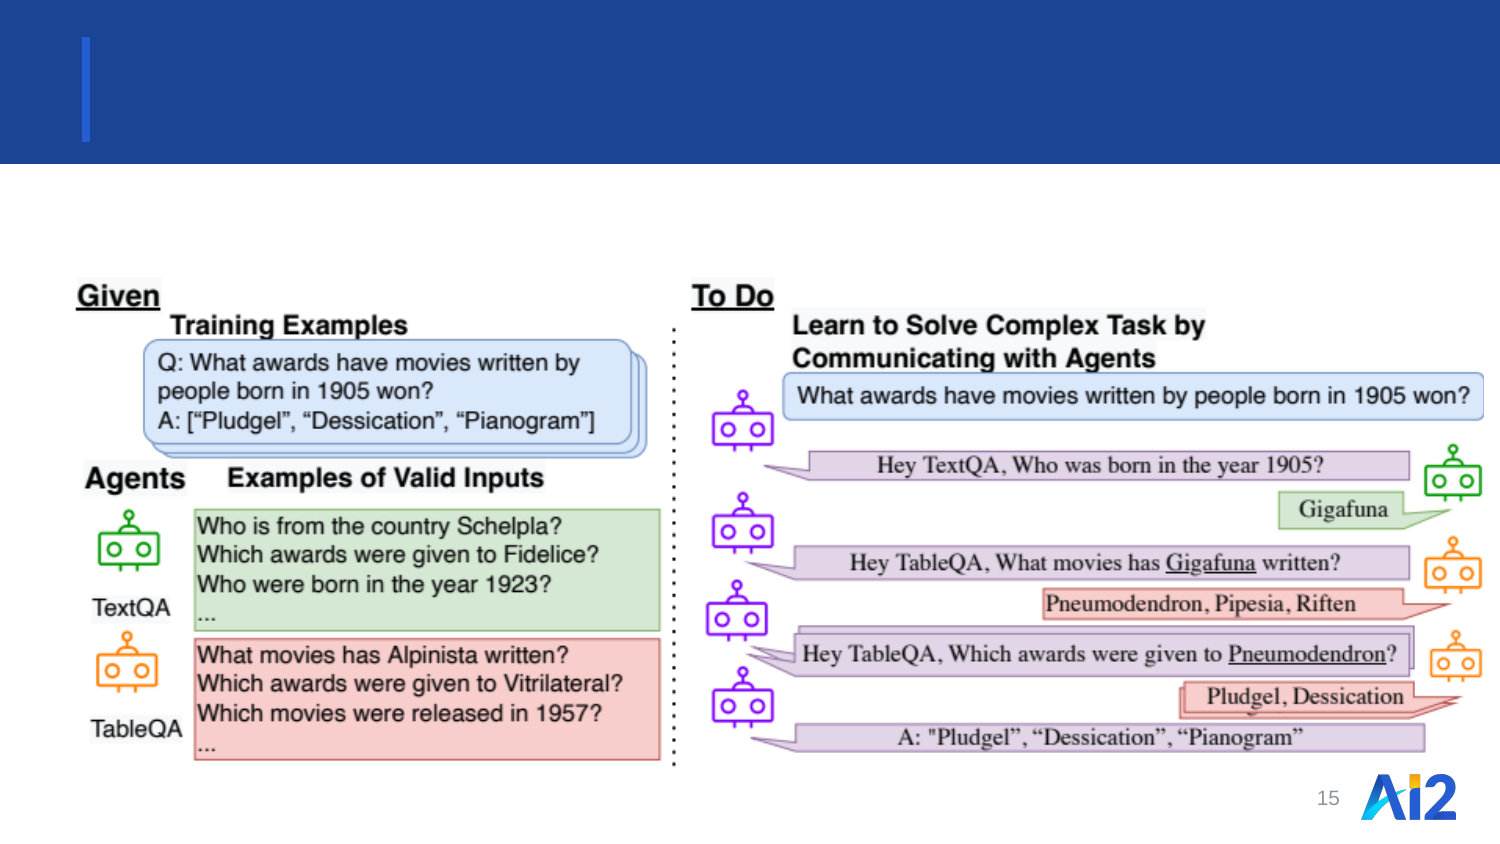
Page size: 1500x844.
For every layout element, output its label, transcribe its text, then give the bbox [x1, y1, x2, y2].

slide_number 15 [1264, 780, 1355, 830]
picture [73, 267, 1485, 772]
picture [1361, 774, 1456, 820]
